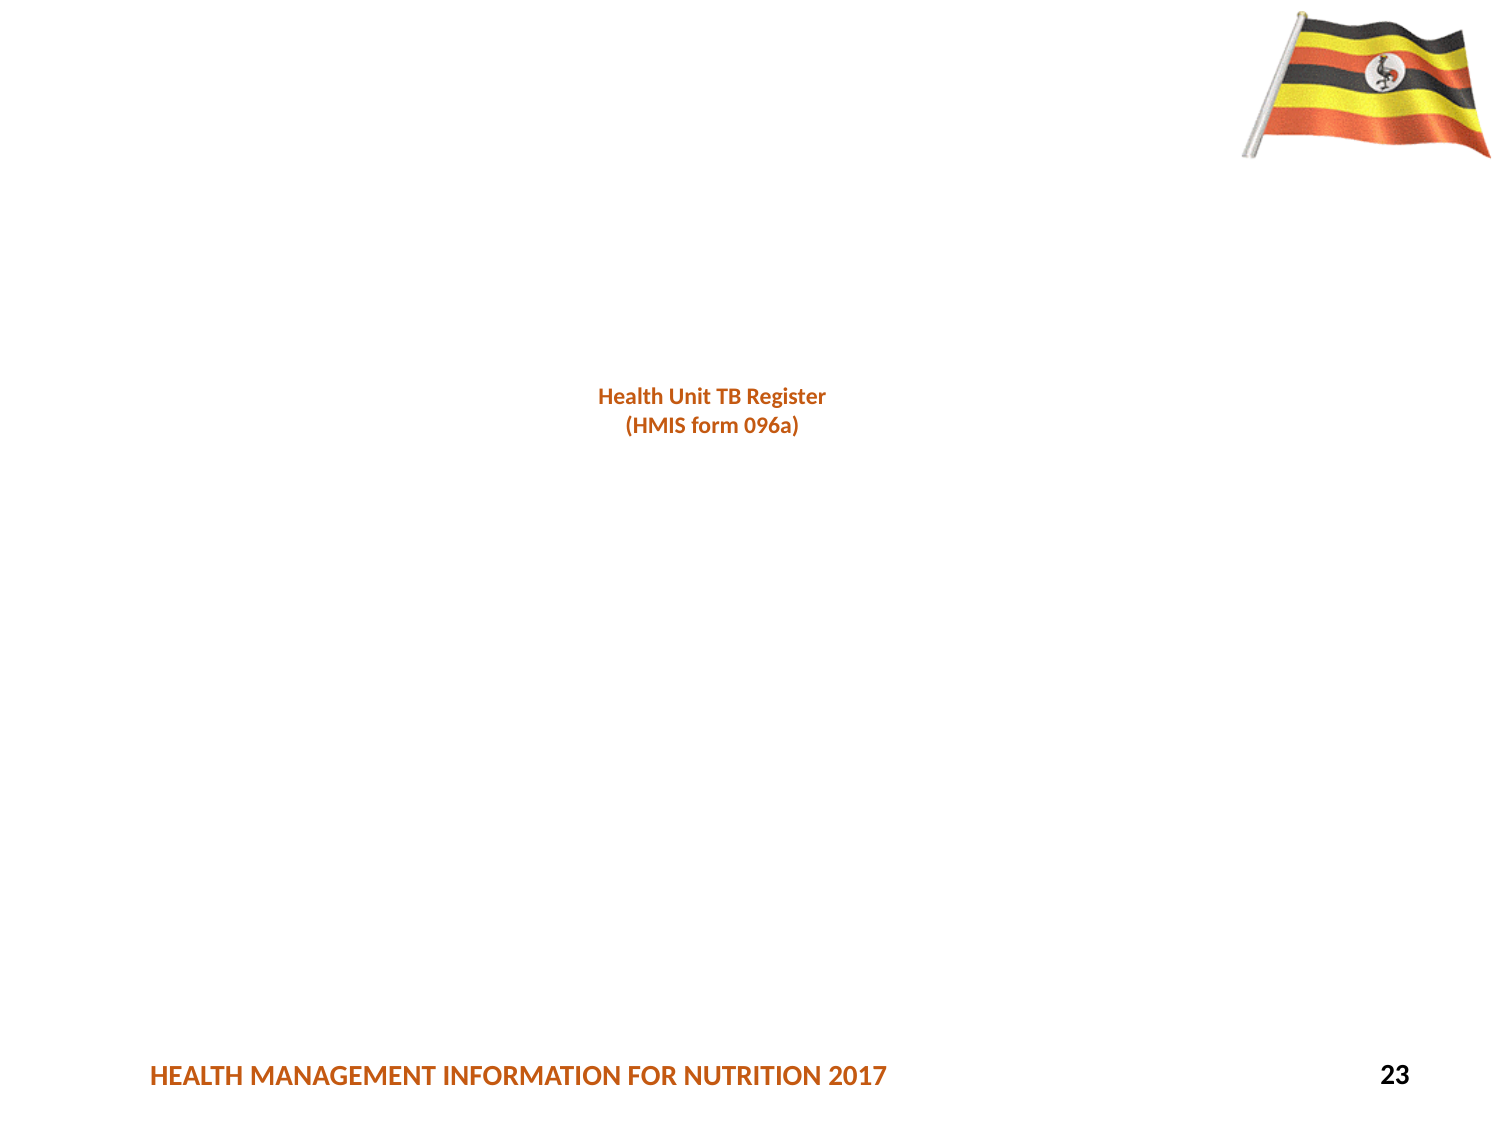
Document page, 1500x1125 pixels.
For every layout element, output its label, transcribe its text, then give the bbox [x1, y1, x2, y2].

picture [1239, 7, 1500, 161]
text_box 23 [1281, 1043, 1425, 1103]
title Health Unit TB Register (HMIS form 096a) [37, 287, 1388, 475]
